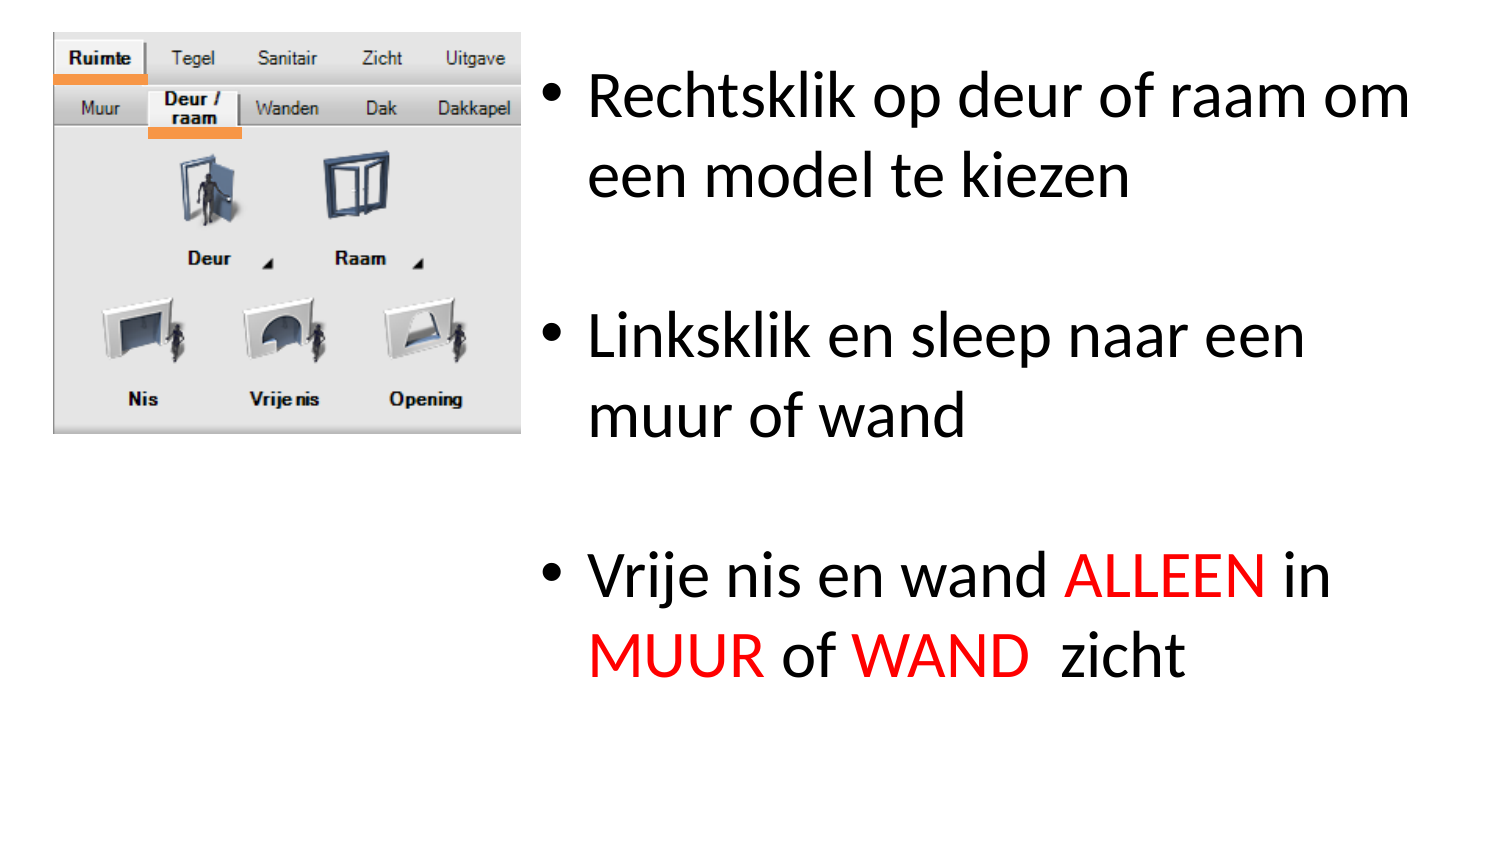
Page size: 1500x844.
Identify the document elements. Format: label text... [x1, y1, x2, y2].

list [52, 31, 521, 434]
text_box Rechtsklik op deur of raam om een model te kiezen Linksklik en sleep naar een muur of wand Vrije nis en wand ALLEEN in MUUR of WAND zicht [525, 43, 1483, 699]
